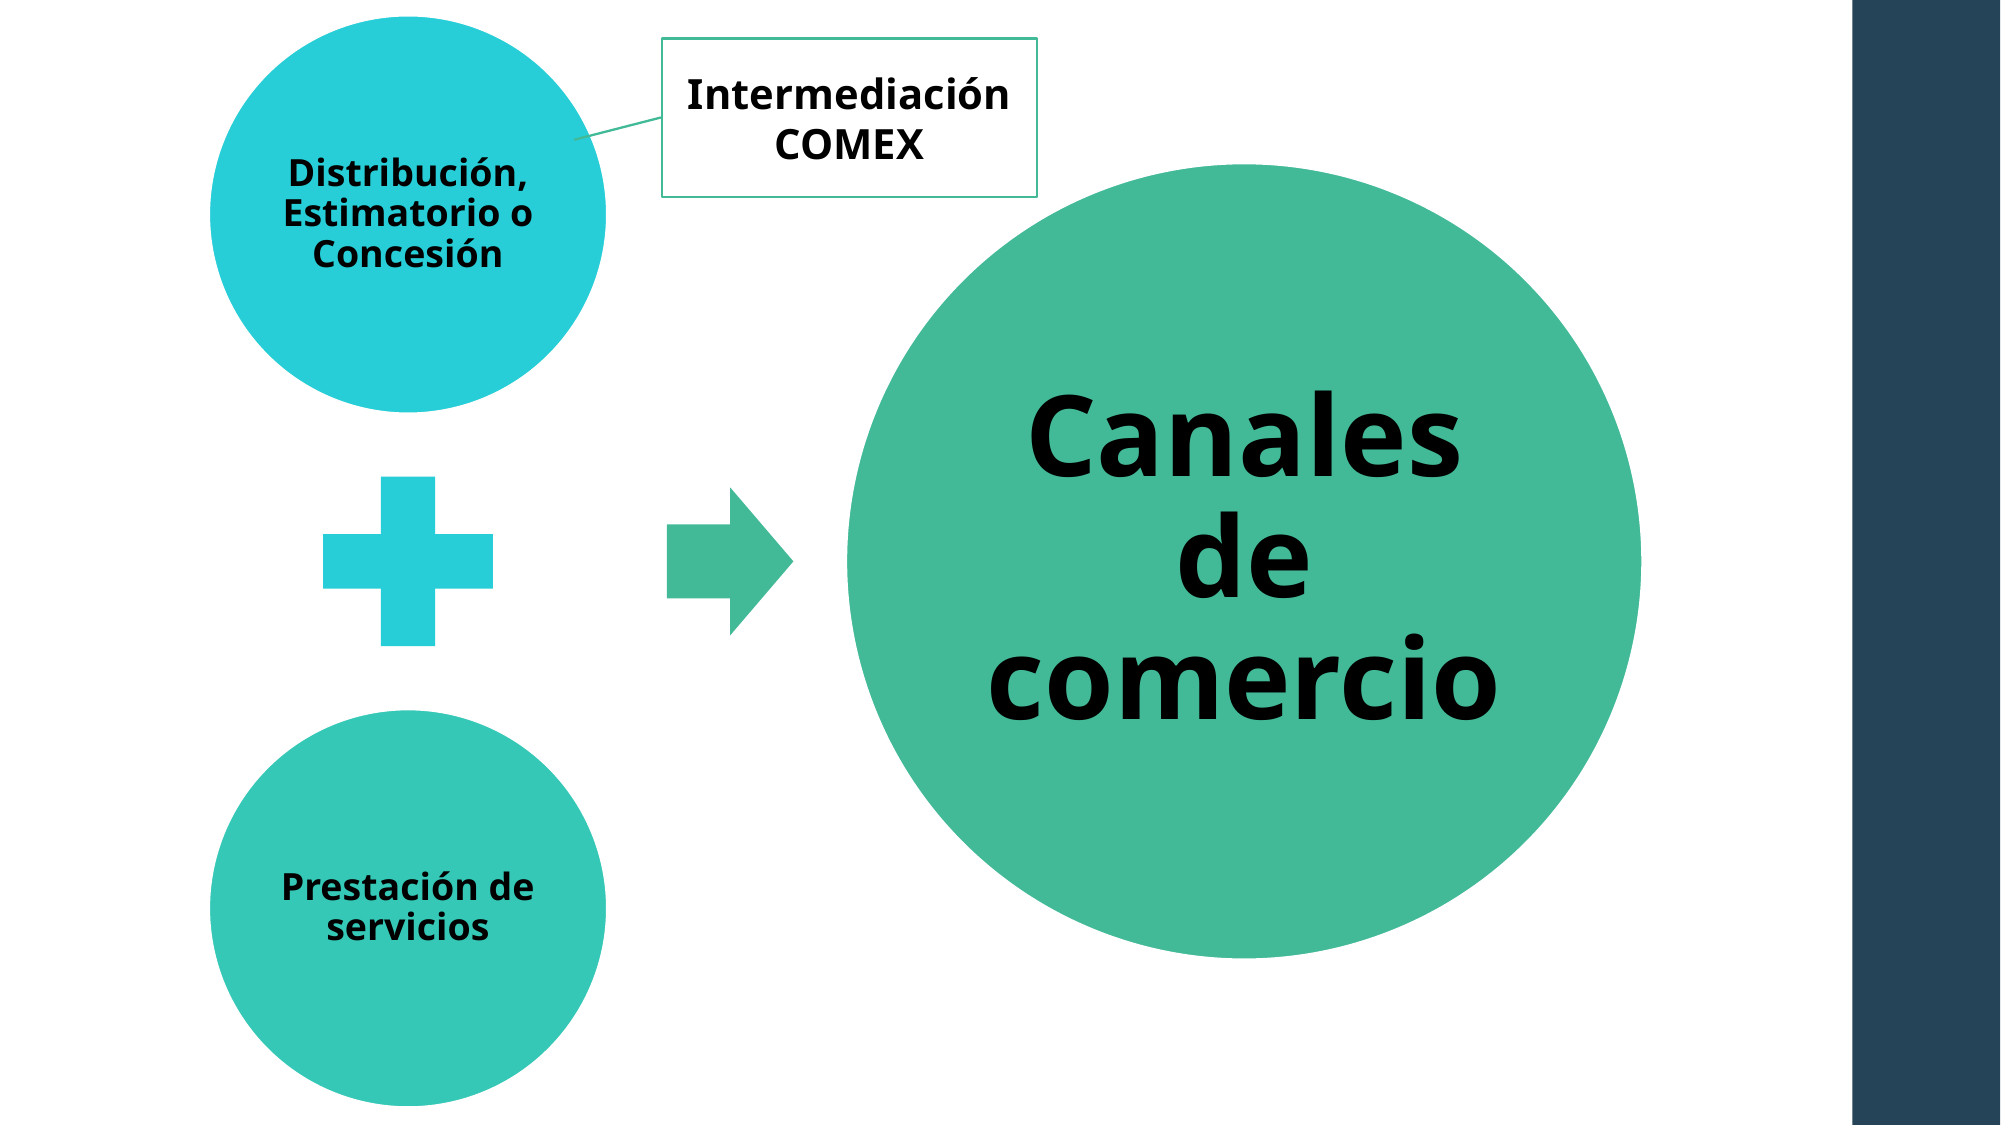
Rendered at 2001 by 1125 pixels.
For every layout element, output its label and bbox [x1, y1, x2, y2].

list [0, 14, 1852, 1109]
